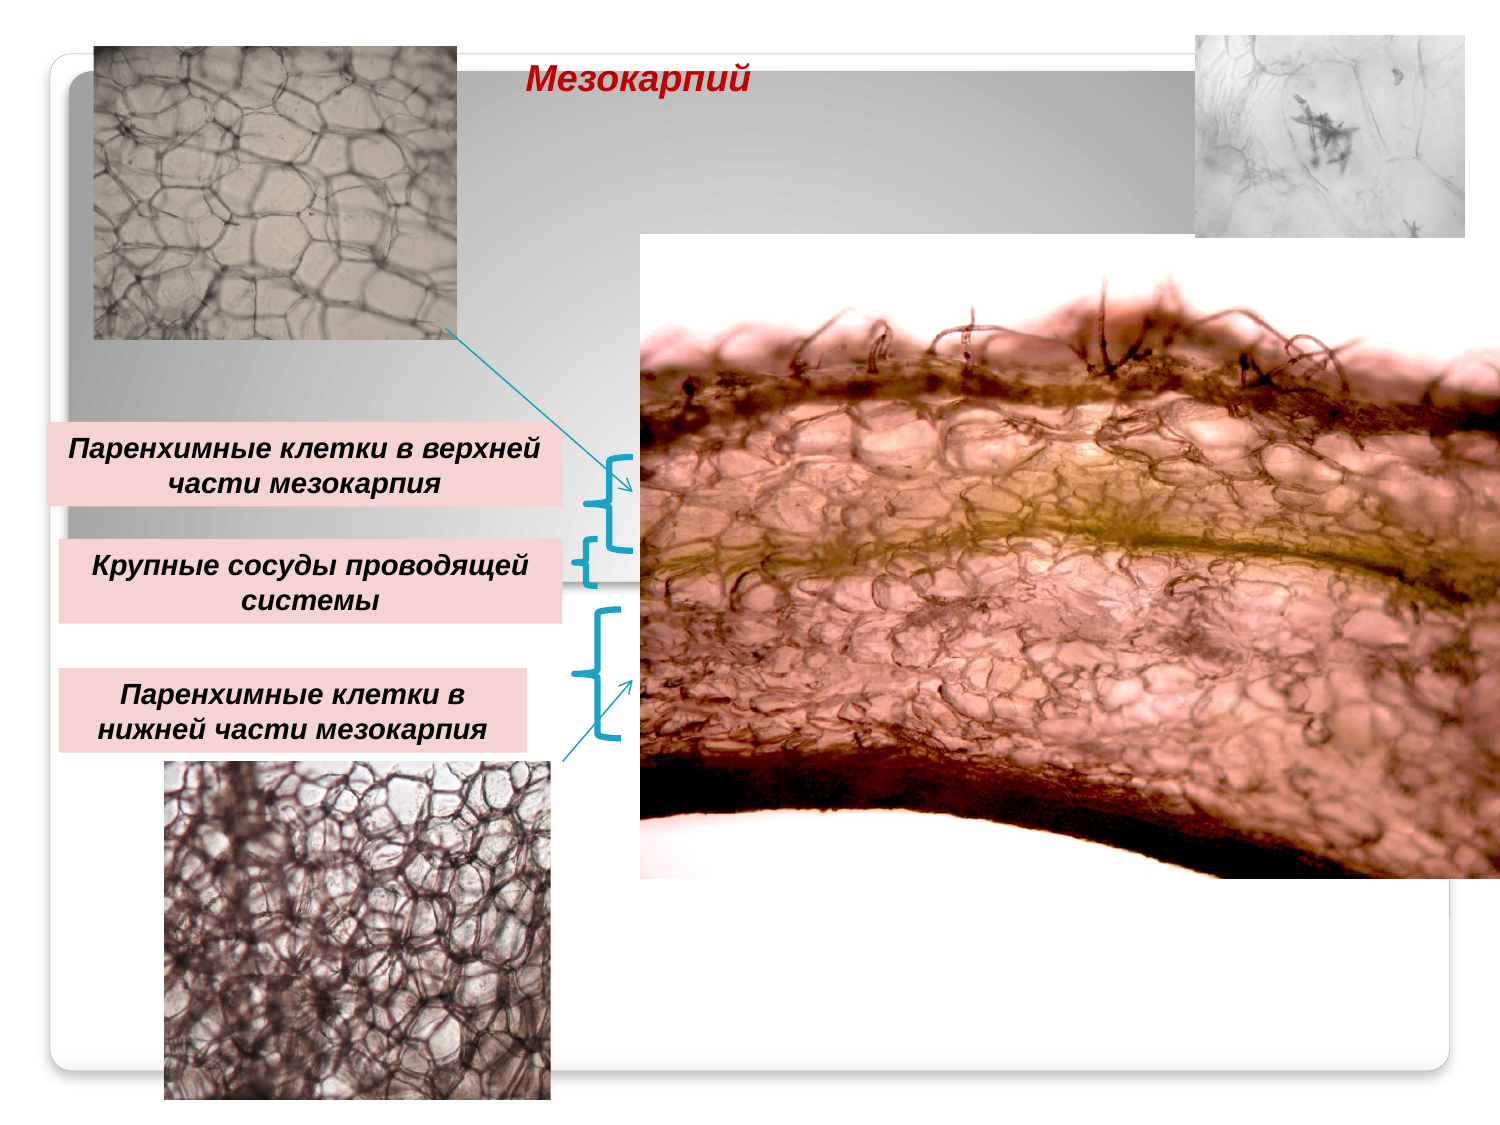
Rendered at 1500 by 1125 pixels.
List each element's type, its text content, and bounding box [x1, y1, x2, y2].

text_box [556, 685, 639, 757]
picture [163, 761, 551, 1101]
text_box Мезокарпий [468, 46, 809, 107]
picture [93, 46, 458, 341]
text_box Паренхимные клетки в нижней части мезокарпия [58, 667, 528, 753]
text_box [573, 608, 622, 684]
text_box Паренхимные клетки в верхней части мезокарпия [46, 421, 563, 507]
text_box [445, 327, 634, 493]
picture [640, 34, 1500, 880]
text_box [573, 538, 598, 587]
text_box Крупные сосуды проводящей системы [58, 538, 563, 624]
text_box [603, 506, 633, 552]
